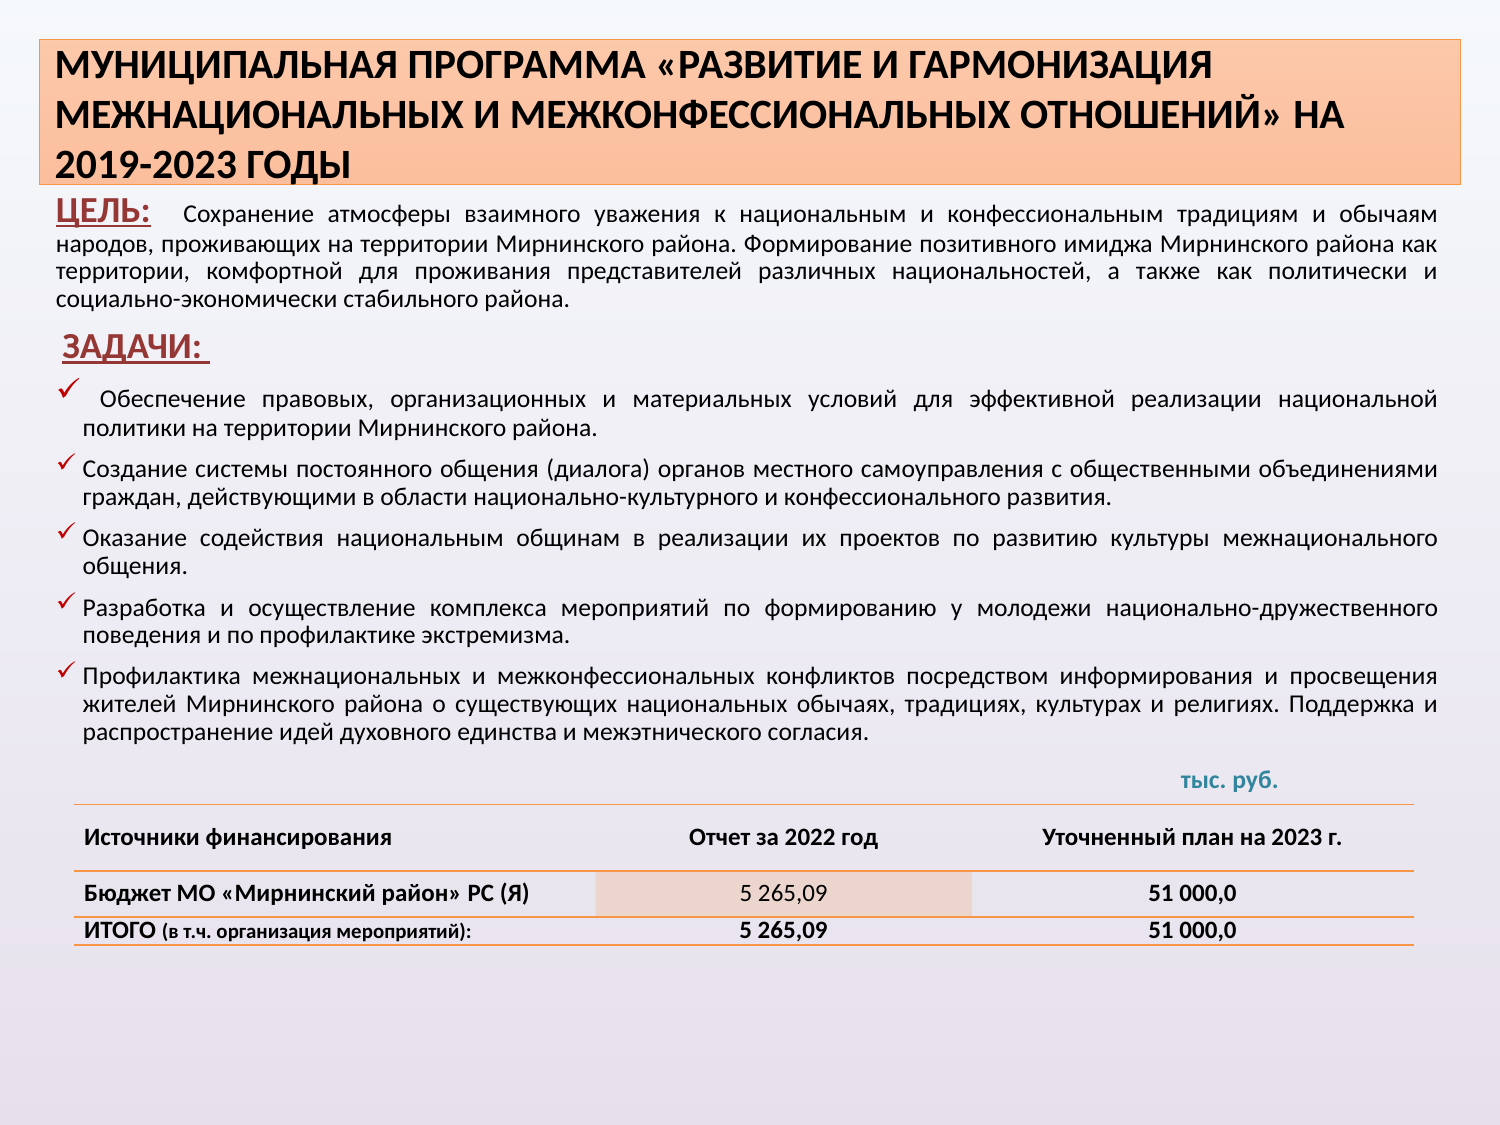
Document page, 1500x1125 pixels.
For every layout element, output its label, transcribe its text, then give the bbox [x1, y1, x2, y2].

table_cell 5 265,09 [596, 872, 972, 916]
title МУНИЦИПАЛЬНАЯ ПРОГРАММА «РАЗВИТИЕ И ГАРМОНИЗАЦИЯ МЕЖНАЦИОНАЛЬНЫХ И МЕЖКОНФЕССИОНАЛЬНЫХ ОТНОШЕНИЙ» НА 2019-2023 ГОДЫ [39, 39, 1461, 185]
table_cell 51 000,0 [972, 918, 1414, 944]
table_cell 51 000,0 [972, 872, 1414, 916]
table_cell Бюджет МО «Мирнинский район» РС (Я) [74, 872, 596, 916]
table_cell 5 265,09 [596, 918, 972, 944]
list ЦЕЛЬ: Сохранение атмосферы взаимного уважения к национальным и конфессиональным традициям и обычаям народов, проживающих на территории Мирнинского района. Формирование позитивного имиджа Мирнинского района как территории, комфортной для проживания представителей различных национальностей, а также как политически и социально-экономически стабильного района. ЗАДАЧИ: Обеспечение правовых, организационных и материальных условий для эффективной реализации национальной политики на территории Мирнинского района. Создание системы постоянного общения (диалога) органов местного самоуправления с общественными объединениями граждан, действующими в области национально-культурного и конфессионального развития. Оказание содействия национальным общинам в реализации их проектов по развитию культуры межнационального общения. Разработка и осуществление комплекса мероприятий по формированию у молодежи национально-дружественного поведения и по профилактике экстремизма. Профилактика межнациональных и межконфессиональных конфликтов посредством информирования и просвещения жителей Мирнинского района о существующих национальных обычаях, традициях, культурах и религиях. Поддержка и распространение идей духовного единства и межэтнического согласия. тыс. руб. [40, 183, 1455, 809]
table_header Отчет за 2022 год [596, 805, 972, 870]
table_header Источники финансирования [74, 805, 596, 870]
table_header Уточненный план на 2023 г. [972, 805, 1414, 870]
table_cell ИТОГО (в т.ч. организация мероприятий): [74, 918, 596, 944]
